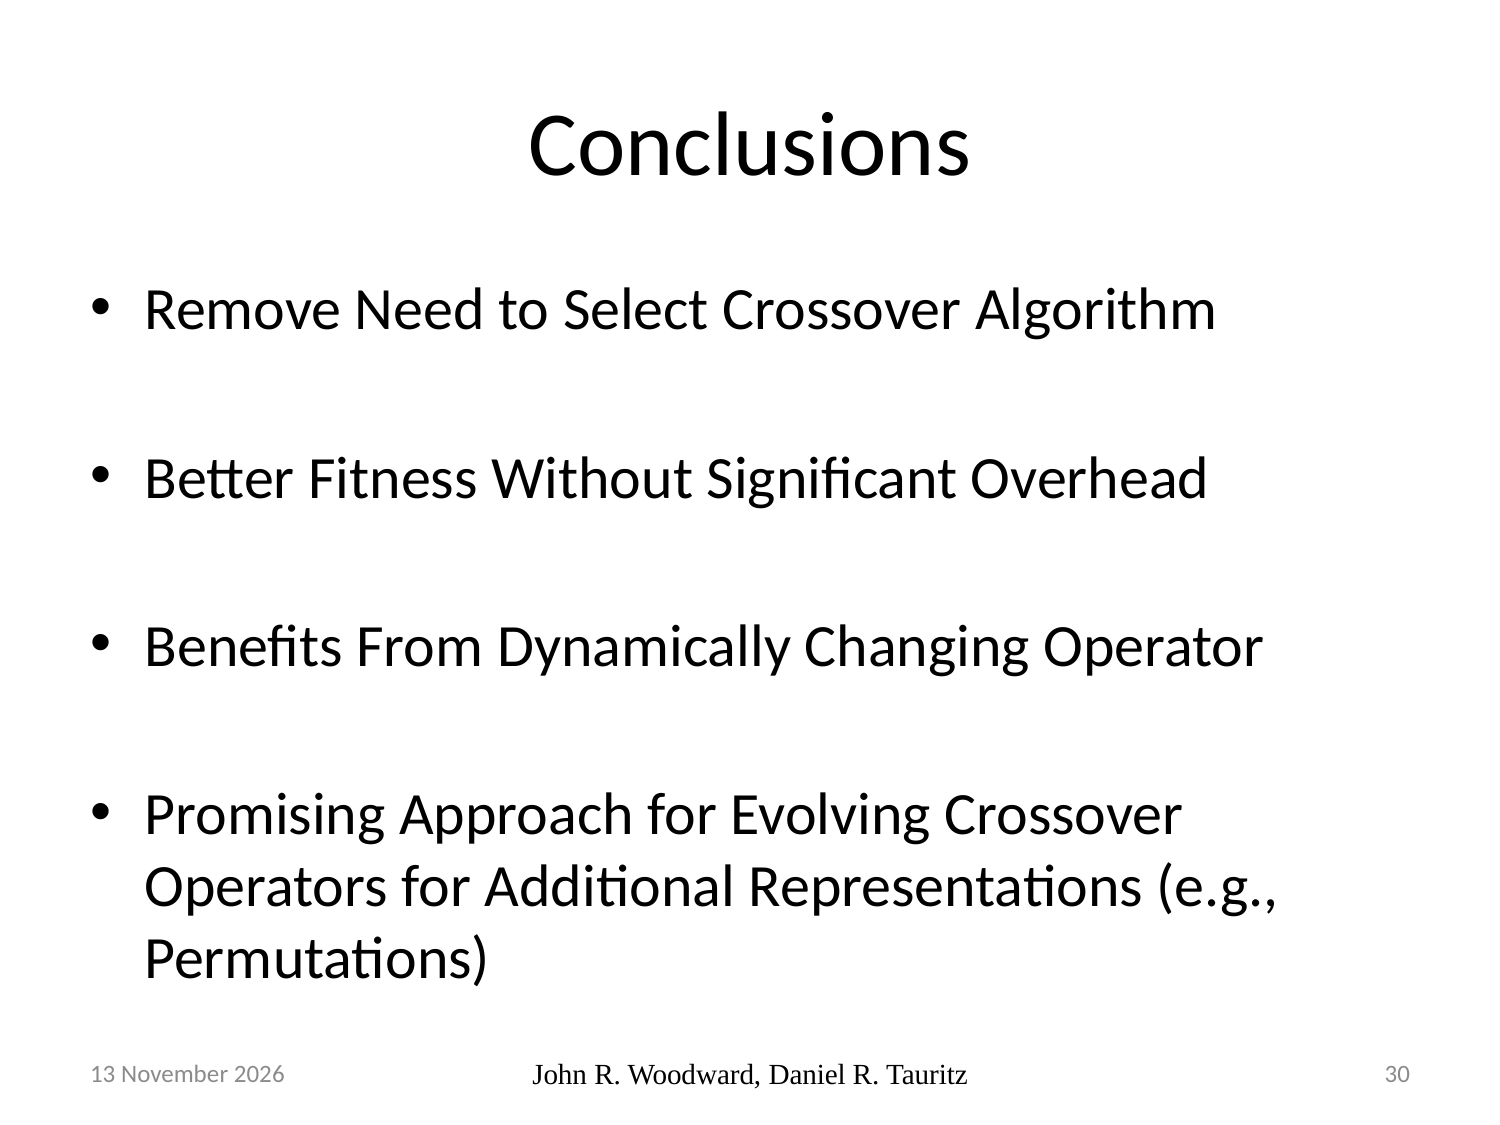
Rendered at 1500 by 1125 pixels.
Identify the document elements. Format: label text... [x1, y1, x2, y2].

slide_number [75, 1042, 425, 1103]
slide_number 30 [1074, 1042, 1425, 1103]
list Remove Need to Select Crossover Algorithm Better Fitness Without Significant Overhead Benefits From Dynamically Changing Operator Promising Approach for Evolving Crossover Operators for Additional Representations (e.g., Permutations) [75, 262, 1425, 1005]
footer John R. Woodward, Daniel R. Tauritz [512, 1042, 988, 1103]
title Conclusions [75, 45, 1425, 233]
